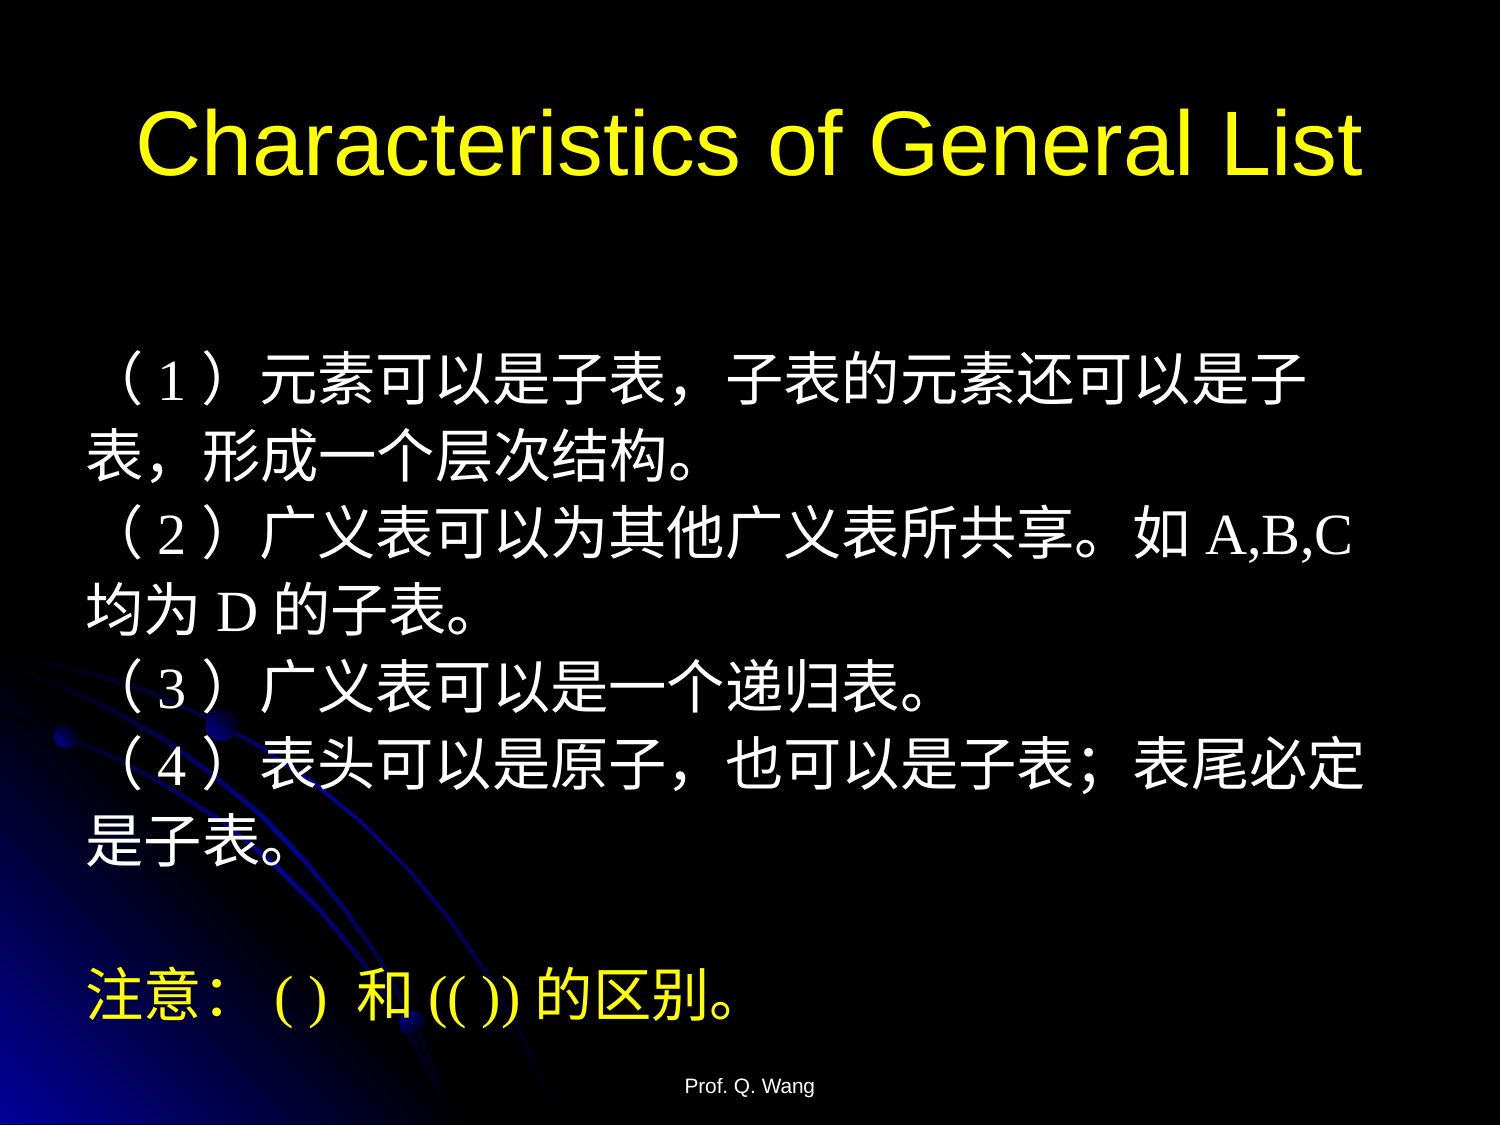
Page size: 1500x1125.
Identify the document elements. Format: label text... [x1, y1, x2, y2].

title Characteristics of General List [75, 45, 1425, 233]
footer Prof. Q. Wang [512, 1036, 988, 1099]
text_box （1）元素可以是子表，子表的元素还可以是子表，形成一个层次结构。 （2）广义表可以为其他广义表所共享。如A,B,C均为D的子表。 （3）广义表可以是一个递归表。 （4）表头可以是原子，也可以是子表；表尾必定是子表。 注意：( ) 和(( ))的区别。 [70, 328, 1430, 1036]
